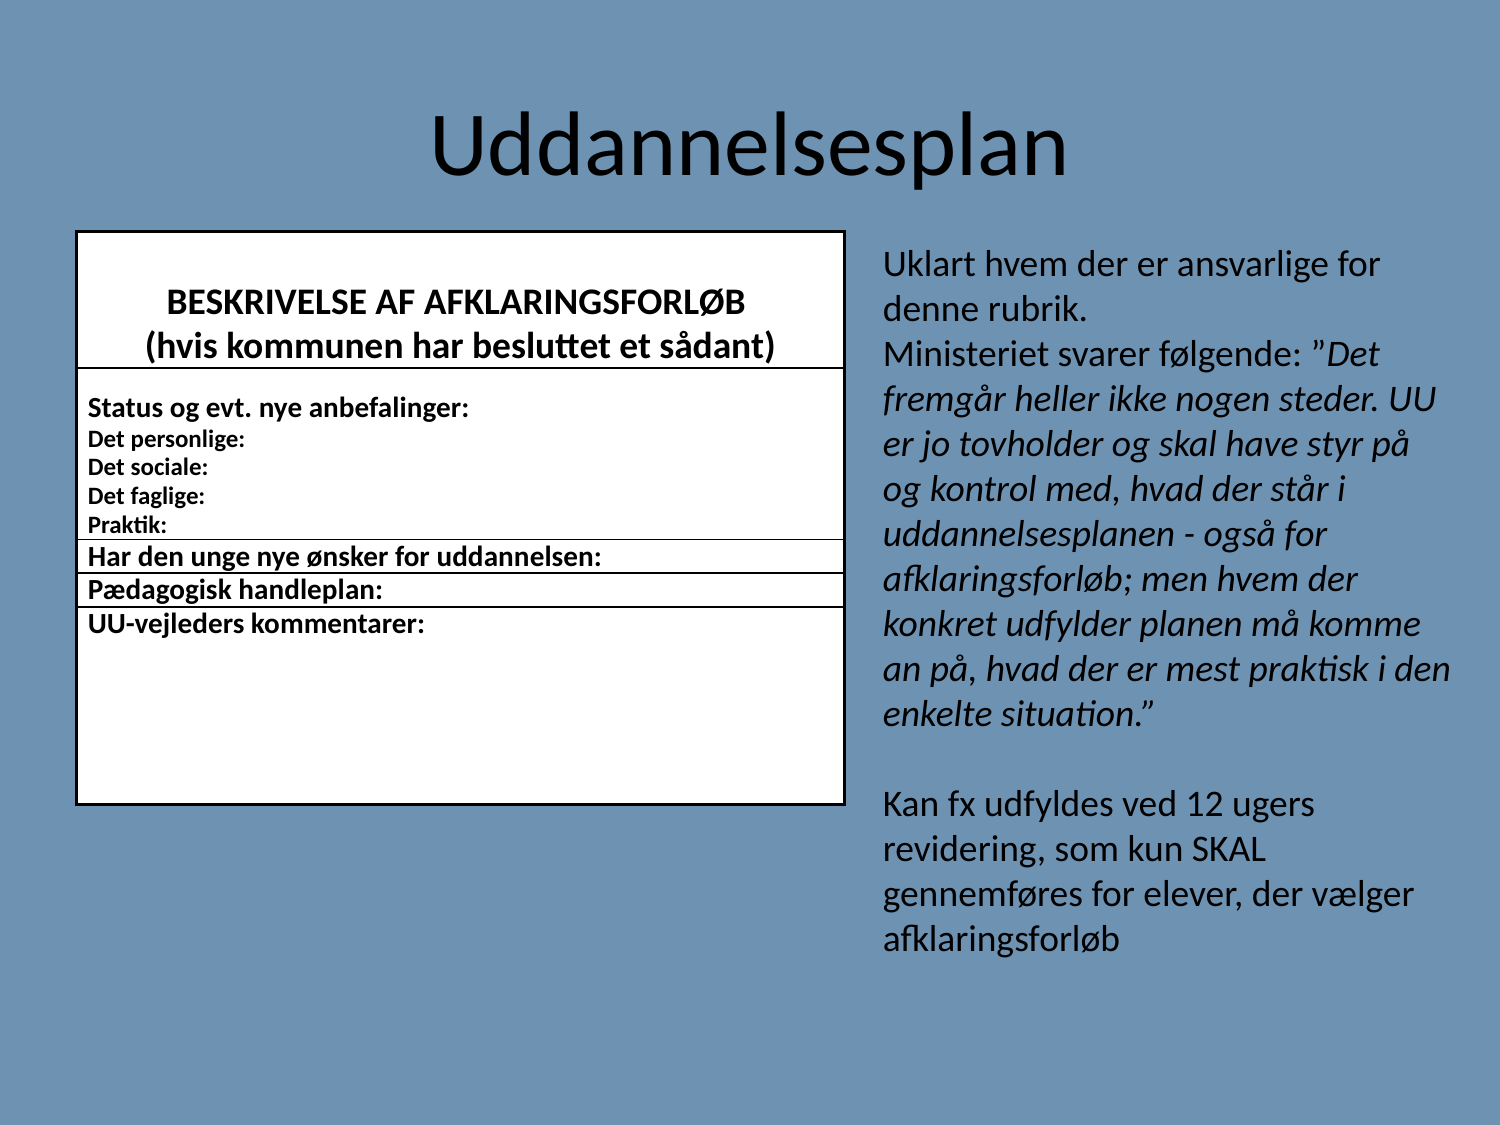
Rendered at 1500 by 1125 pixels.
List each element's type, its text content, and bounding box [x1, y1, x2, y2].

table_cell UU-vejleders kommentarer: [78, 608, 843, 803]
table_header BESKRIVELSE AF AFKLARINGSFORLØB (hvis kommunen har besluttet et sådant) [78, 233, 843, 367]
table_cell Status og evt. nye anbefalinger: Det personlige: Det sociale: Det faglige: Praktik: [78, 369, 843, 539]
table_cell Har den unge nye ønsker for uddannelsen: [78, 540, 843, 572]
table_cell Pædagogisk handleplan: [78, 574, 843, 606]
title Uddannelsesplan [75, 45, 1425, 233]
text_box Uklart hvem der er ansvarlige for denne rubrik. Ministeriet svarer følgende: ”Det fremgår heller ikke nogen steder. UU er jo tovholder og skal have styr på og kontrol med, hvad der står i uddannelsesplanen - også for afklaringsforløb; men hvem der konkret udfylder planen må komme an på, hvad der er mest praktisk i den enkelte situation.” Kan fx udfyldes ved 12 ugers revidering, som kun SKAL gennemføres for elever, der vælger afklaringsforløb [868, 231, 1471, 1012]
